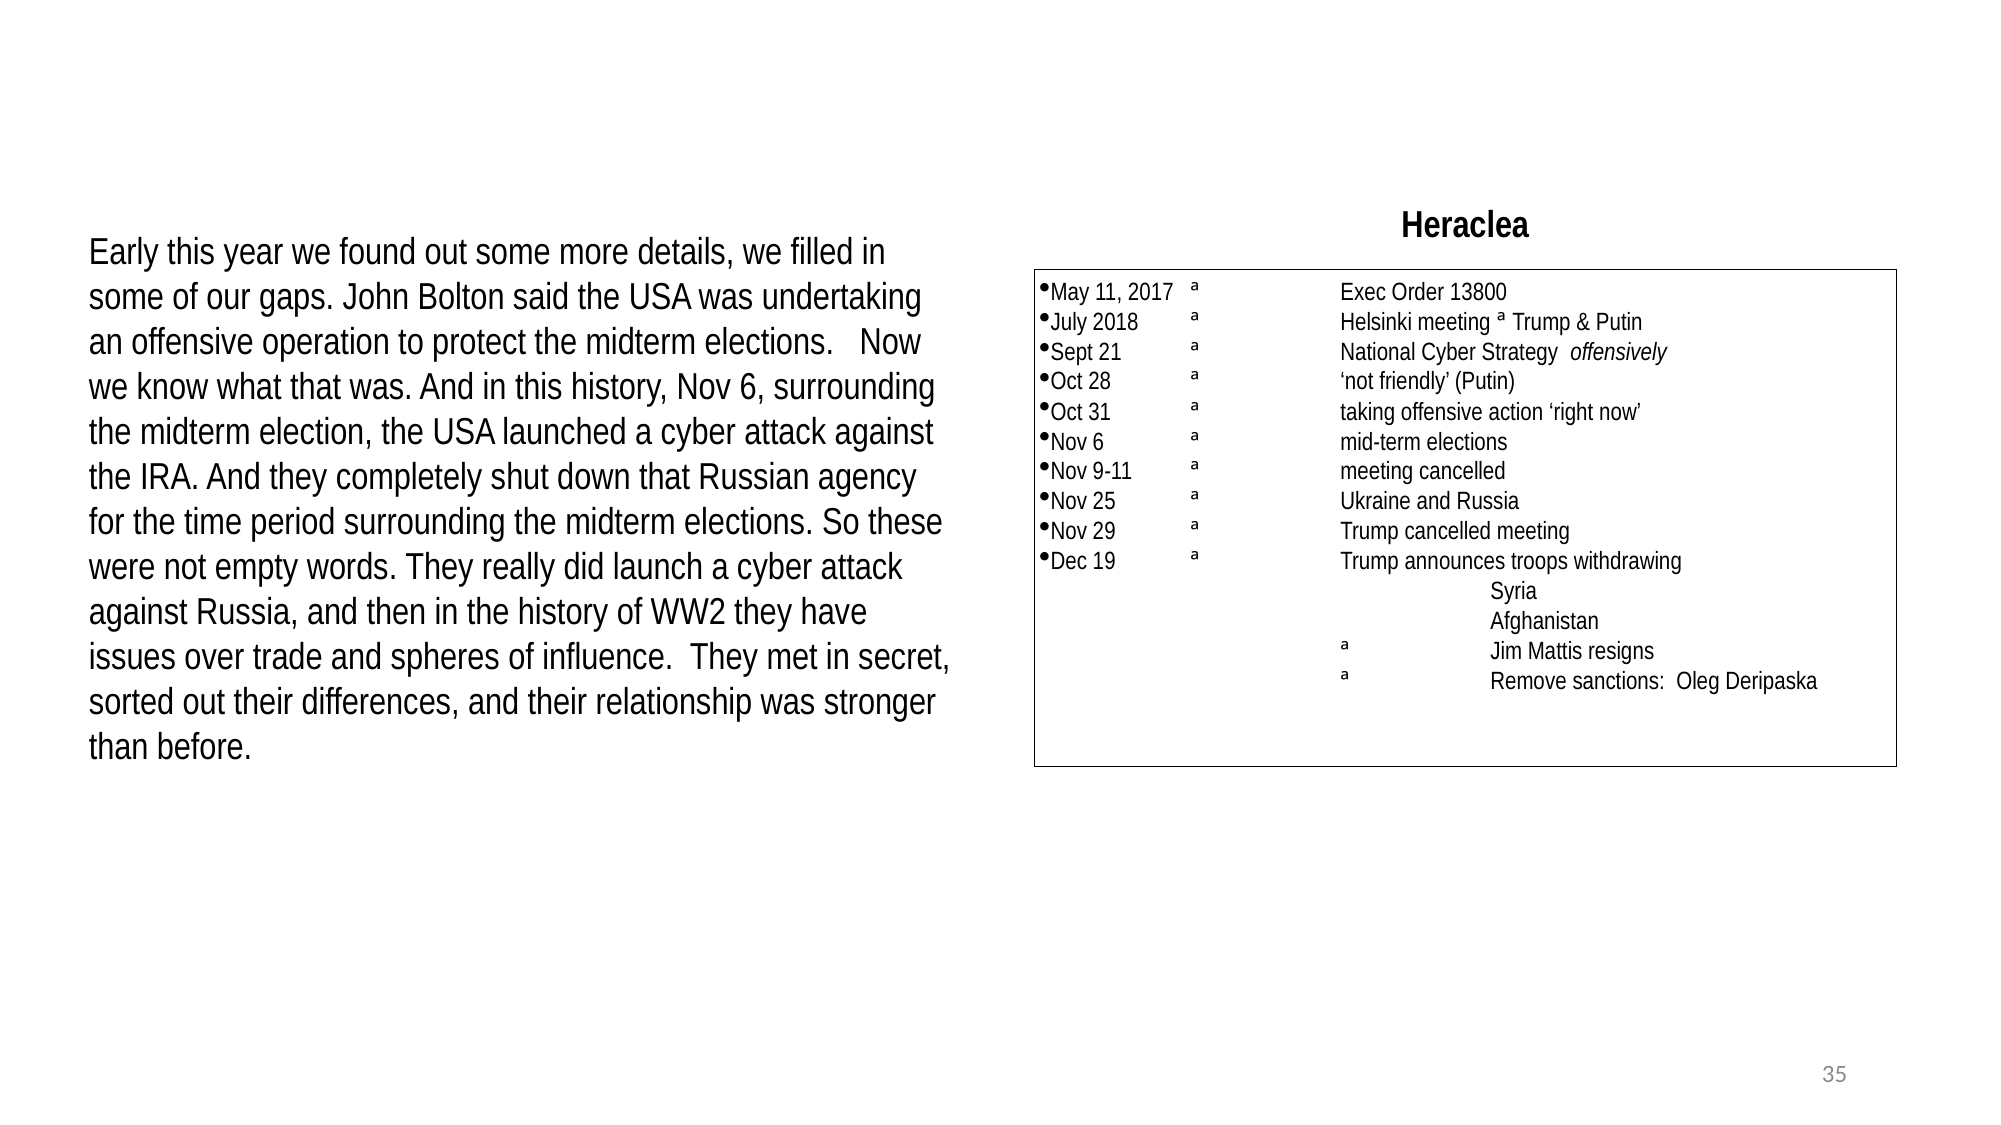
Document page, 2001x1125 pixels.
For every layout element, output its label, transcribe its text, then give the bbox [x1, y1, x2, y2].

text_box Early this year we found out some more details, we filled in some of our gaps. John Bolton said the USA was undertaking an offensive operation to protect the midterm elections. Now we know what that was. And in this history, Nov 6, surrounding the midterm election, the USA launched a cyber attack against the IRA. And they completely shut down that Russian agency for the time period surrounding the midterm elections. So these were not empty words. They really did launch a cyber attack against Russia, and then in the history of WW2 they have issues over trade and spheres of influence. They met in secret, sorted out their differences, and their relationship was stronger than before. [74, 220, 966, 850]
text_box May 11, 2017 ª Exec Order 13800 July 2018 ª Helsinki meeting ª Trump & Putin Sept 21 ª National Cyber Strategy offensively Oct 28 ª ‘not friendly’ (Putin) Oct 31 ª taking offensive action ‘right now’ Nov 6 ª mid-term elections Nov 9-11 ª meeting cancelled Nov 25 ª Ukraine and Russia Nov 29 ª Trump cancelled meeting Dec 19 ª Trump announces troops withdrawing Syria Afghanistan ª Jim Mattis resigns ª Remove sanctions: Oleg Deripaska [1034, 269, 1897, 767]
text_box Heraclea [1034, 194, 1897, 260]
slide_number 35 [1412, 1042, 1863, 1103]
